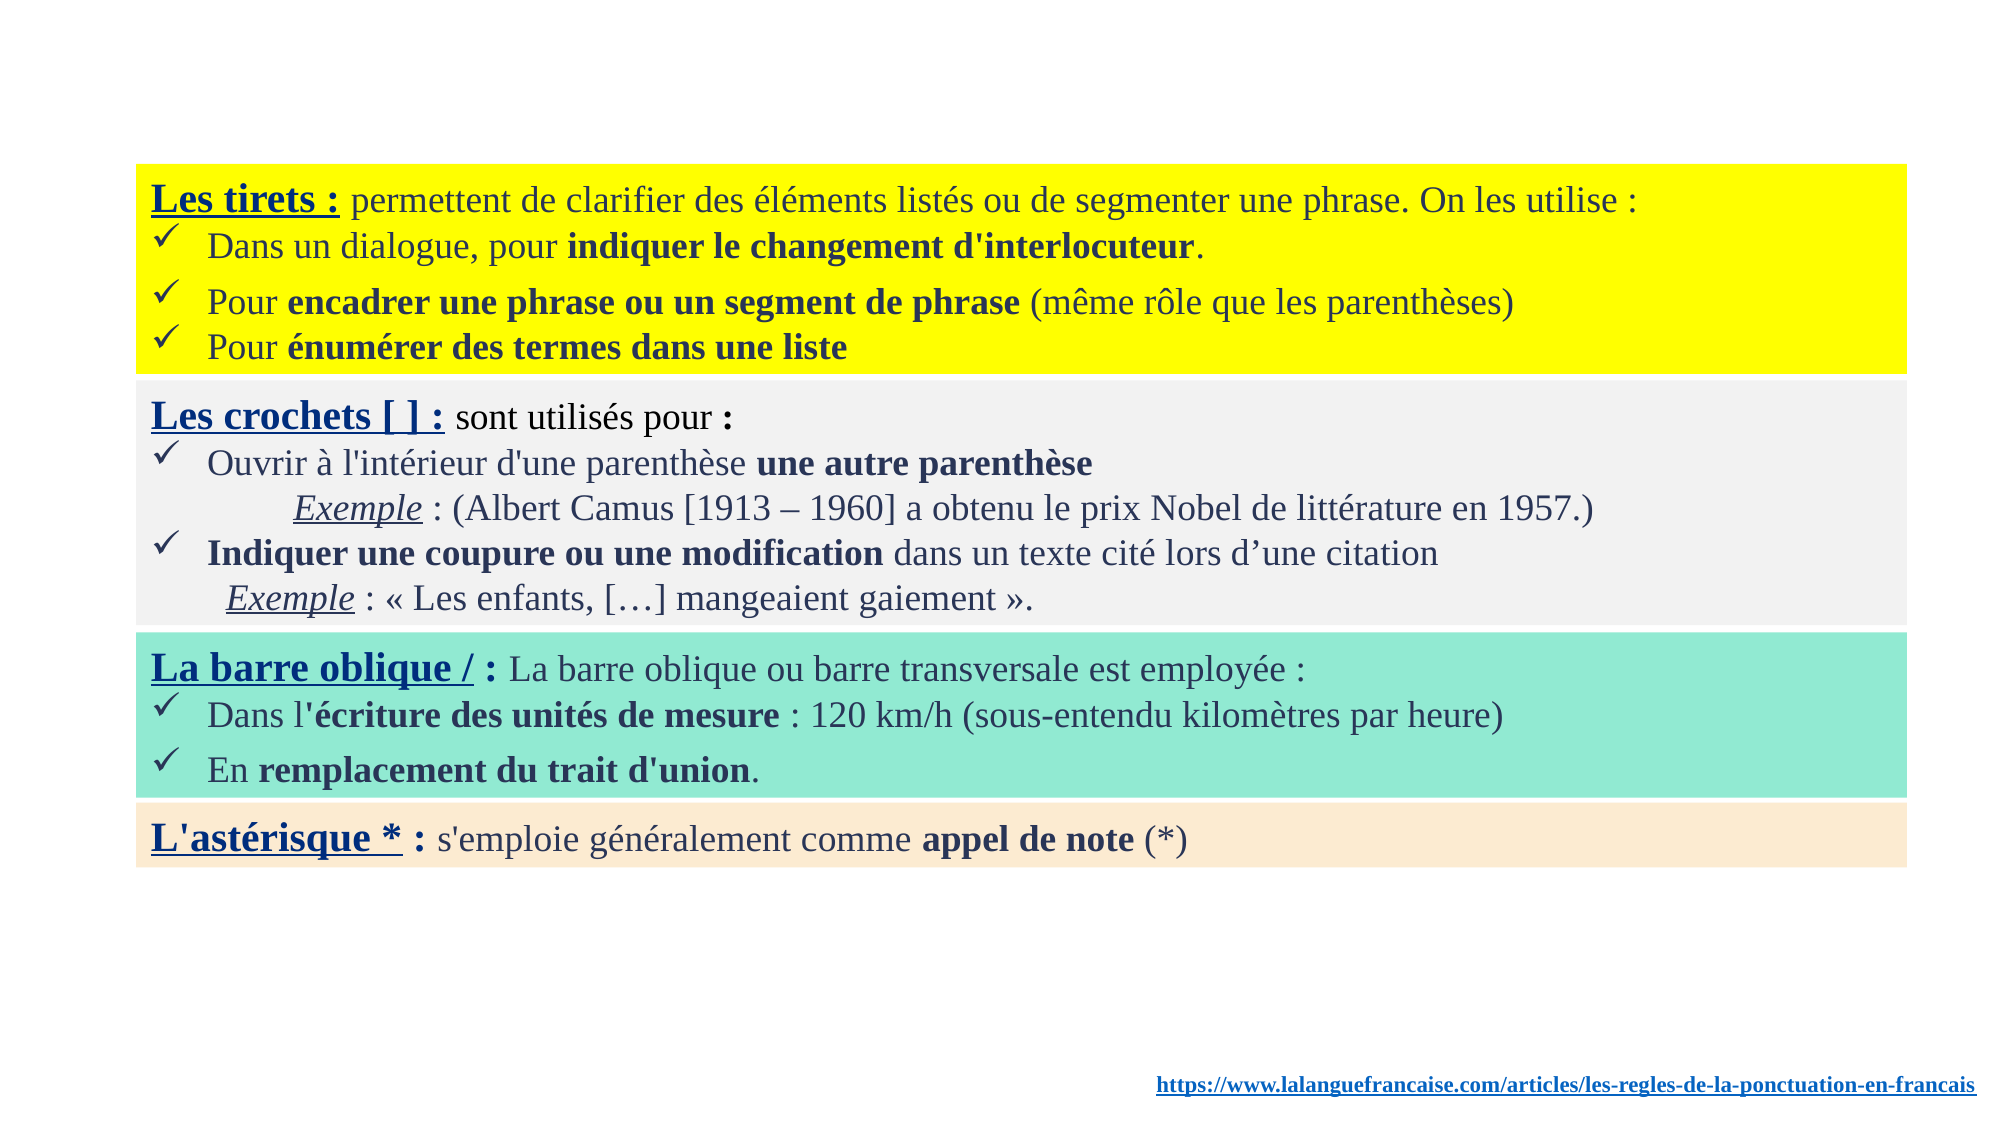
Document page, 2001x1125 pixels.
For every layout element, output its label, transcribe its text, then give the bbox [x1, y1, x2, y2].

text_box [136, 163, 1907, 870]
text_box https://www.lalanguefrancaise.com/articles/les-regles-de-la-ponctuation-en-francais [1133, 1062, 2000, 1105]
